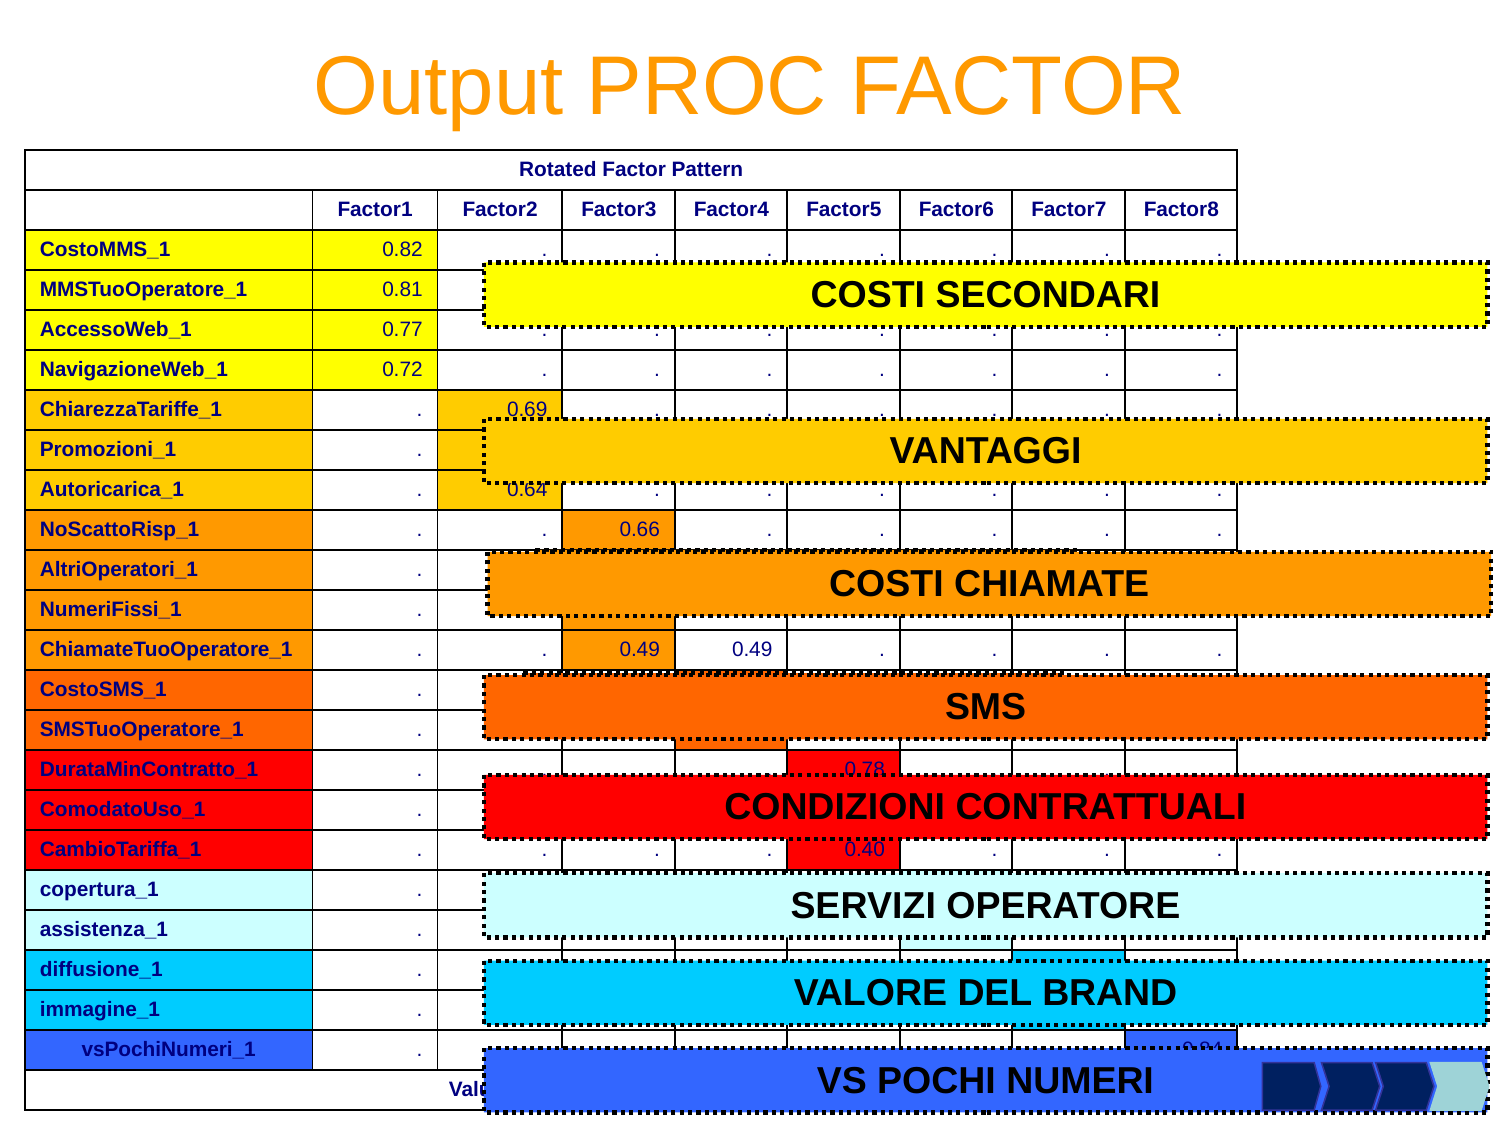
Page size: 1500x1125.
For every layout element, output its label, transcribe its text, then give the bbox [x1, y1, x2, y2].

table_cell . [313, 551, 437, 589]
table_cell . [313, 991, 437, 1029]
table_cell . [901, 751, 1011, 774]
table_cell . [676, 751, 786, 774]
table_cell 0.84 [1126, 1031, 1236, 1048]
text_box SMS [483, 675, 1488, 740]
table_cell 0.72 [313, 351, 437, 389]
table_cell . [676, 511, 786, 549]
table_cell Factor6 [901, 191, 1011, 229]
table_cell . [313, 591, 437, 629]
table_cell . [788, 351, 899, 389]
table_cell Factor2 [438, 191, 561, 229]
table_cell immagine_1 [26, 991, 312, 1029]
table_cell 0.66 [563, 511, 674, 549]
table_cell . [313, 871, 437, 909]
table_cell . [1126, 617, 1236, 629]
table_cell . [563, 484, 674, 509]
table_cell . [438, 311, 561, 349]
table_cell CostoMMS_1 [26, 231, 312, 269]
table_cell . [438, 911, 561, 949]
text_box [1262, 1062, 1321, 1111]
text_box [1321, 1062, 1380, 1111]
table_cell . [901, 484, 1011, 509]
table_cell 0.78 [1013, 951, 1124, 960]
table_cell . [1126, 740, 1236, 749]
table_cell Factor4 [676, 191, 786, 229]
table_cell . [676, 327, 786, 349]
table_cell . [563, 1031, 674, 1048]
table_cell . [1013, 617, 1124, 629]
table_cell . [788, 231, 899, 262]
table_cell -0.40 [1126, 938, 1236, 949]
table_cell . [788, 951, 899, 960]
table_cell . [676, 951, 786, 960]
table_cell . [676, 231, 786, 262]
table_cell 0.78 [788, 751, 899, 774]
text_box SERVIZI OPERATORE [483, 873, 1488, 938]
table_cell . [313, 431, 437, 469]
table_cell . [313, 471, 437, 509]
table_cell . [313, 631, 437, 669]
table_cell [26, 191, 312, 229]
table_cell SMSTuoOperatore_1 [26, 711, 312, 749]
table_cell . [676, 1025, 786, 1029]
table_cell . [788, 631, 899, 669]
table_cell CostoSMS_1 [26, 671, 312, 709]
table_cell . [438, 991, 561, 1029]
table_cell . [901, 391, 1011, 418]
table_cell . [788, 1025, 899, 1029]
table_cell . [1126, 751, 1236, 774]
table_cell . [313, 671, 437, 709]
table_cell . [676, 391, 786, 418]
text_box [1375, 1062, 1434, 1111]
table_cell . [1126, 327, 1236, 349]
table_cell . [1013, 391, 1124, 418]
table_cell . [563, 751, 674, 774]
table_cell . [901, 631, 1011, 669]
table_cell . [563, 231, 674, 262]
title Output PROC FACTOR [75, 0, 1425, 175]
table_cell . [788, 391, 899, 418]
table_cell . [788, 938, 899, 949]
table_cell . [313, 951, 437, 989]
table_cell . [1126, 631, 1236, 669]
table_cell . [563, 391, 674, 418]
text_box COSTI CHIAMATE [487, 551, 1492, 617]
table_cell diffusione_1 [26, 951, 312, 989]
table_cell . [438, 831, 561, 869]
table_cell Factor3 [563, 191, 674, 229]
table_cell . [313, 751, 437, 789]
table_cell CambioTariffa_1 [26, 831, 312, 869]
table_cell Values less than 0.35 are not printed. [26, 1071, 483, 1109]
table_cell Factor5 [788, 191, 899, 229]
table_cell . [1013, 671, 1124, 675]
table_cell . [1013, 351, 1124, 389]
table_cell . [1013, 840, 1124, 869]
table_cell . [788, 484, 899, 509]
table_cell . [438, 791, 483, 829]
table_cell . [313, 1031, 437, 1069]
table_cell . [1126, 391, 1236, 418]
table_cell Factor7 [1013, 191, 1124, 229]
table_cell . [901, 1031, 1011, 1048]
table_cell . [1013, 740, 1124, 749]
table_cell 0.81 [313, 271, 437, 309]
table_cell AccessoWeb_1 [26, 311, 312, 349]
table_cell . [676, 840, 786, 869]
table_cell . [438, 871, 561, 909]
text_box CONDIZIONI CONTRATTUALI [483, 774, 1488, 840]
table_cell . [1126, 840, 1236, 869]
table_cell 0.68 [438, 431, 483, 469]
table_cell . [676, 617, 786, 629]
table_cell . [313, 791, 437, 829]
table_cell vsPochiNumeri_1 [26, 1031, 312, 1069]
table_cell NumeriFissi_1 [26, 591, 312, 629]
table_cell . [1126, 511, 1236, 549]
table_cell . [438, 271, 483, 309]
table_cell NoScattoRisp_1 [26, 511, 312, 549]
text_box COSTI SECONDARI [483, 262, 1488, 327]
table_cell 0.82 [313, 231, 437, 269]
table_cell . [901, 351, 1011, 389]
table_cell 0.40 [788, 840, 899, 869]
table_cell . [676, 938, 786, 949]
table_cell . [438, 591, 561, 629]
table_cell . [1126, 671, 1236, 675]
table_cell 0.77 [313, 311, 437, 349]
table_cell 0.64 [438, 471, 561, 509]
table_cell . [1126, 484, 1236, 509]
table_cell . [563, 740, 674, 749]
table_cell . [901, 231, 1011, 262]
table_cell . [438, 631, 561, 669]
table_cell . [438, 1031, 561, 1069]
table_cell MMSTuoOperatore_1 [26, 271, 312, 309]
table_cell . [313, 831, 437, 869]
table_cell Autoricarica_1 [26, 471, 312, 509]
table_cell . [563, 840, 674, 869]
table_cell . [676, 1031, 786, 1048]
table_cell . [901, 840, 1011, 869]
table_cell . [438, 511, 561, 549]
text_box [1430, 1062, 1489, 1111]
table_cell Factor1 [313, 191, 437, 229]
table_cell . [1126, 351, 1236, 389]
table_cell . [901, 740, 1011, 749]
table_cell . [1126, 951, 1236, 960]
table_cell . [788, 617, 899, 629]
table_cell Factor8 [1126, 191, 1236, 229]
table_cell ChiamateTuoOperatore_1 [26, 631, 312, 669]
text_box VS POCHI NUMERI [483, 1048, 1488, 1113]
table_cell . [1013, 327, 1124, 349]
table_cell . [438, 751, 561, 789]
table_cell 0.77 [676, 740, 786, 749]
table_cell . [1013, 484, 1124, 509]
table_cell . [313, 911, 437, 949]
table_cell . [563, 1025, 674, 1029]
table_cell AltriOperatori_1 [26, 551, 312, 589]
table_cell . [438, 231, 561, 269]
table_cell . [1013, 938, 1124, 949]
text_box VANTAGGI [483, 418, 1488, 484]
table_cell . [438, 711, 561, 749]
table_cell copertura_1 [26, 871, 312, 909]
table_cell . [313, 391, 437, 429]
table_cell . [438, 351, 561, 389]
text_box VALORE DEL BRAND [483, 960, 1488, 1025]
table_cell DurataMinContratto_1 [26, 751, 312, 789]
table_cell NavigazioneWeb_1 [26, 351, 312, 389]
table_cell . [563, 351, 674, 389]
table_cell . [788, 327, 899, 349]
table_cell 0.76 [1013, 1025, 1124, 1029]
table_cell . [1013, 631, 1124, 669]
table_cell 0.36 [563, 938, 674, 949]
table_cell . [1126, 1025, 1236, 1029]
table_cell . [438, 671, 561, 709]
table_cell . [901, 951, 1011, 960]
table_cell . [313, 711, 437, 749]
table_cell . [438, 551, 487, 589]
table_cell . [901, 1025, 1011, 1029]
table_cell . [788, 1031, 899, 1048]
table_cell . [1013, 1031, 1124, 1048]
table_cell . [901, 327, 1011, 349]
table_cell . [788, 740, 899, 749]
table_cell 0.49 [676, 631, 786, 669]
table_cell . [1013, 751, 1124, 774]
table_cell 0.52 [901, 938, 1011, 949]
table_cell . [788, 511, 899, 549]
table_cell 0.69 [438, 391, 561, 429]
table_cell . [901, 511, 1011, 549]
table_cell assistenza_1 [26, 911, 312, 949]
table_cell . [901, 617, 1011, 629]
table_cell 0.49 [563, 631, 674, 669]
table_header Rotated Factor Pattern [26, 151, 1236, 189]
table_cell ComodatoUso_1 [26, 791, 312, 829]
table_cell . [676, 351, 786, 389]
table_cell . [1013, 231, 1124, 262]
table_cell . [438, 951, 561, 989]
table_cell Promozioni_1 [26, 431, 312, 469]
table_cell 0.55 [563, 617, 674, 629]
table_cell . [1013, 511, 1124, 549]
table_cell . [676, 484, 786, 509]
table_cell . [563, 327, 674, 349]
table_cell . [563, 951, 674, 960]
table_cell . [1126, 231, 1236, 262]
table_cell ChiarezzaTariffe_1 [26, 391, 312, 429]
table_cell . [313, 511, 437, 549]
